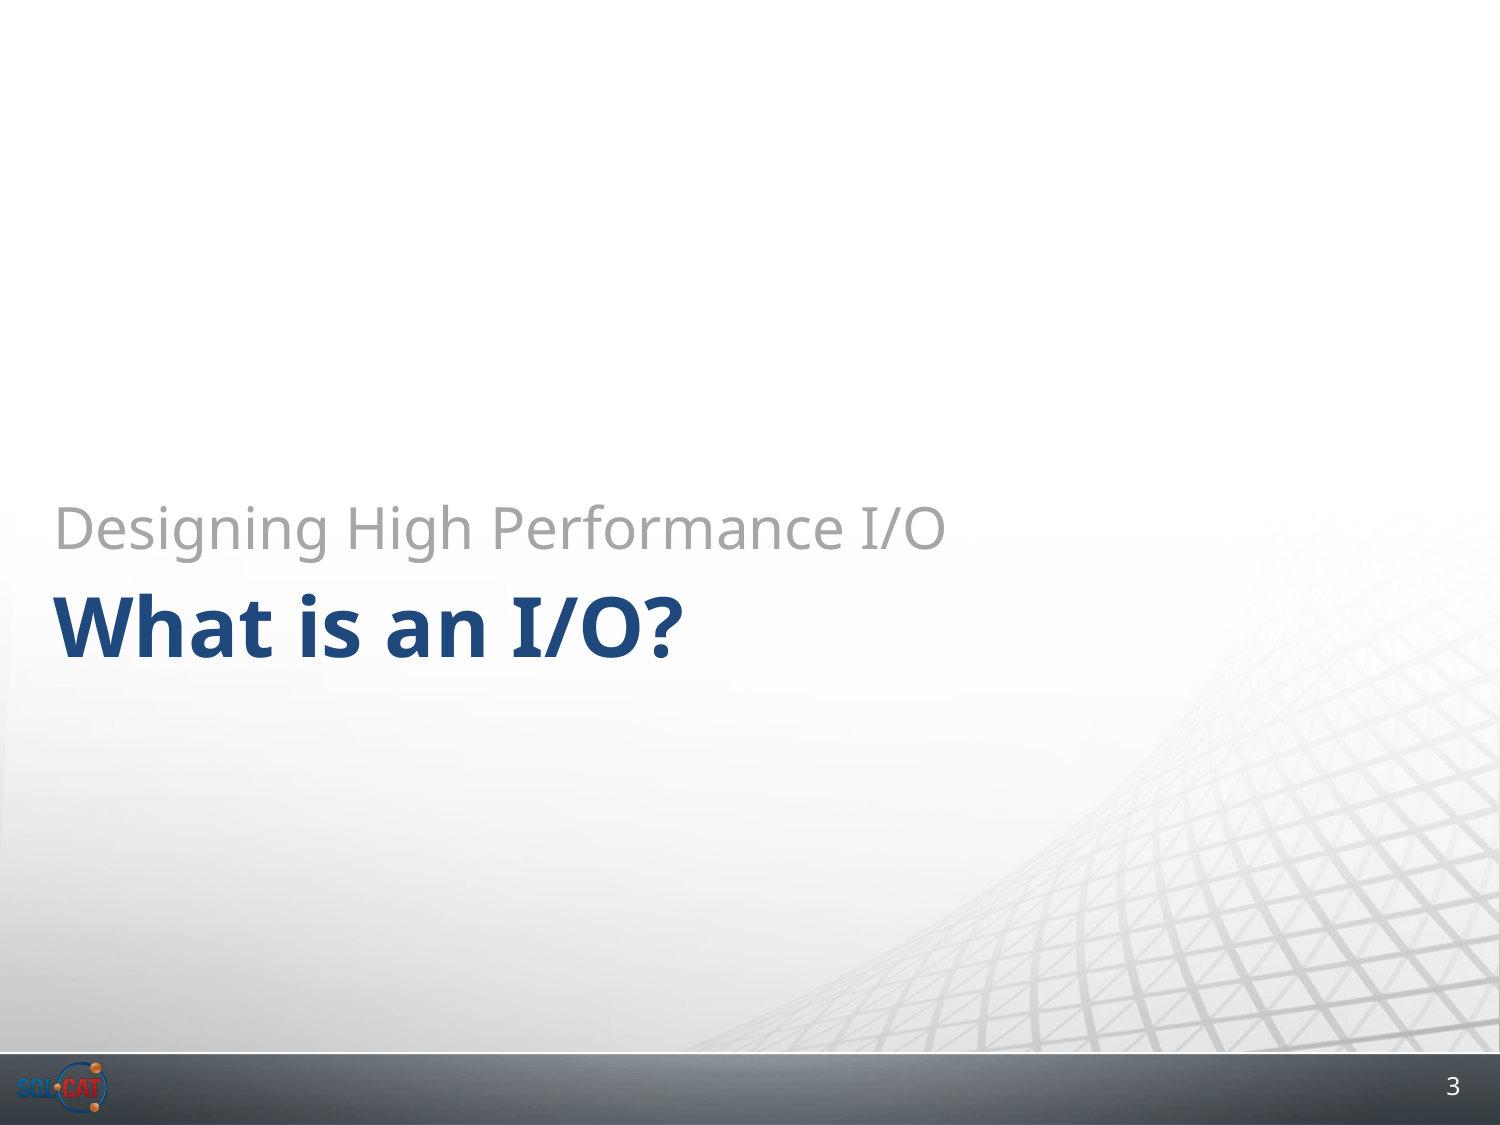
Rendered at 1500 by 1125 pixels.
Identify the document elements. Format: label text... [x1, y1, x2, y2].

list What is an I/O? [52, 574, 1436, 666]
picture [0, 0, 1500, 1125]
list Designing High Performance I/O [52, 491, 1436, 556]
